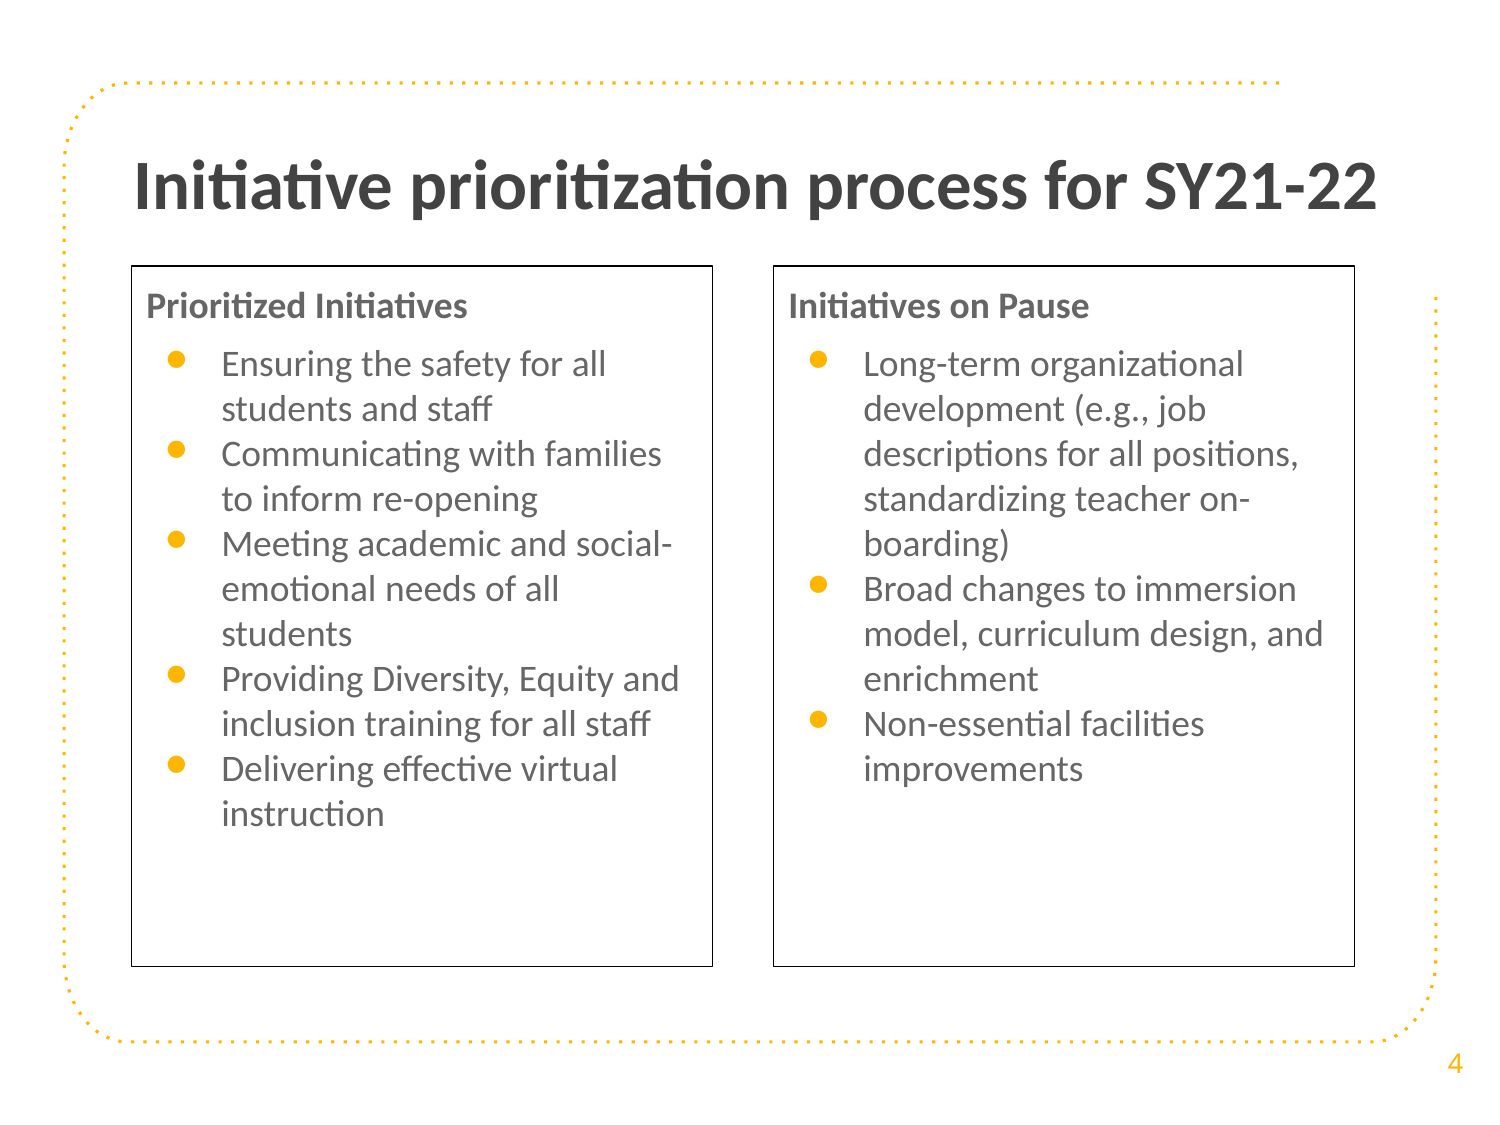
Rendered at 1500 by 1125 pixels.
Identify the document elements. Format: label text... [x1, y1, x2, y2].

slide_number 4 [1411, 1003, 1500, 1125]
list Prioritized Initiatives Ensuring the safety for all students and staff Communicating with families to inform re-opening Meeting academic and social-emotional needs of all students Providing Diversity, Equity and inclusion training for all staff Delivering effective virtual instruction [131, 266, 713, 967]
title Initiative prioritization process for SY21-22 [118, 123, 1433, 237]
list Initiatives on Pause Long-term organizational development (e.g., job descriptions for all positions, standardizing teacher on-boarding) Broad changes to immersion model, curriculum design, and enrichment Non-essential facilities improvements [773, 266, 1355, 967]
